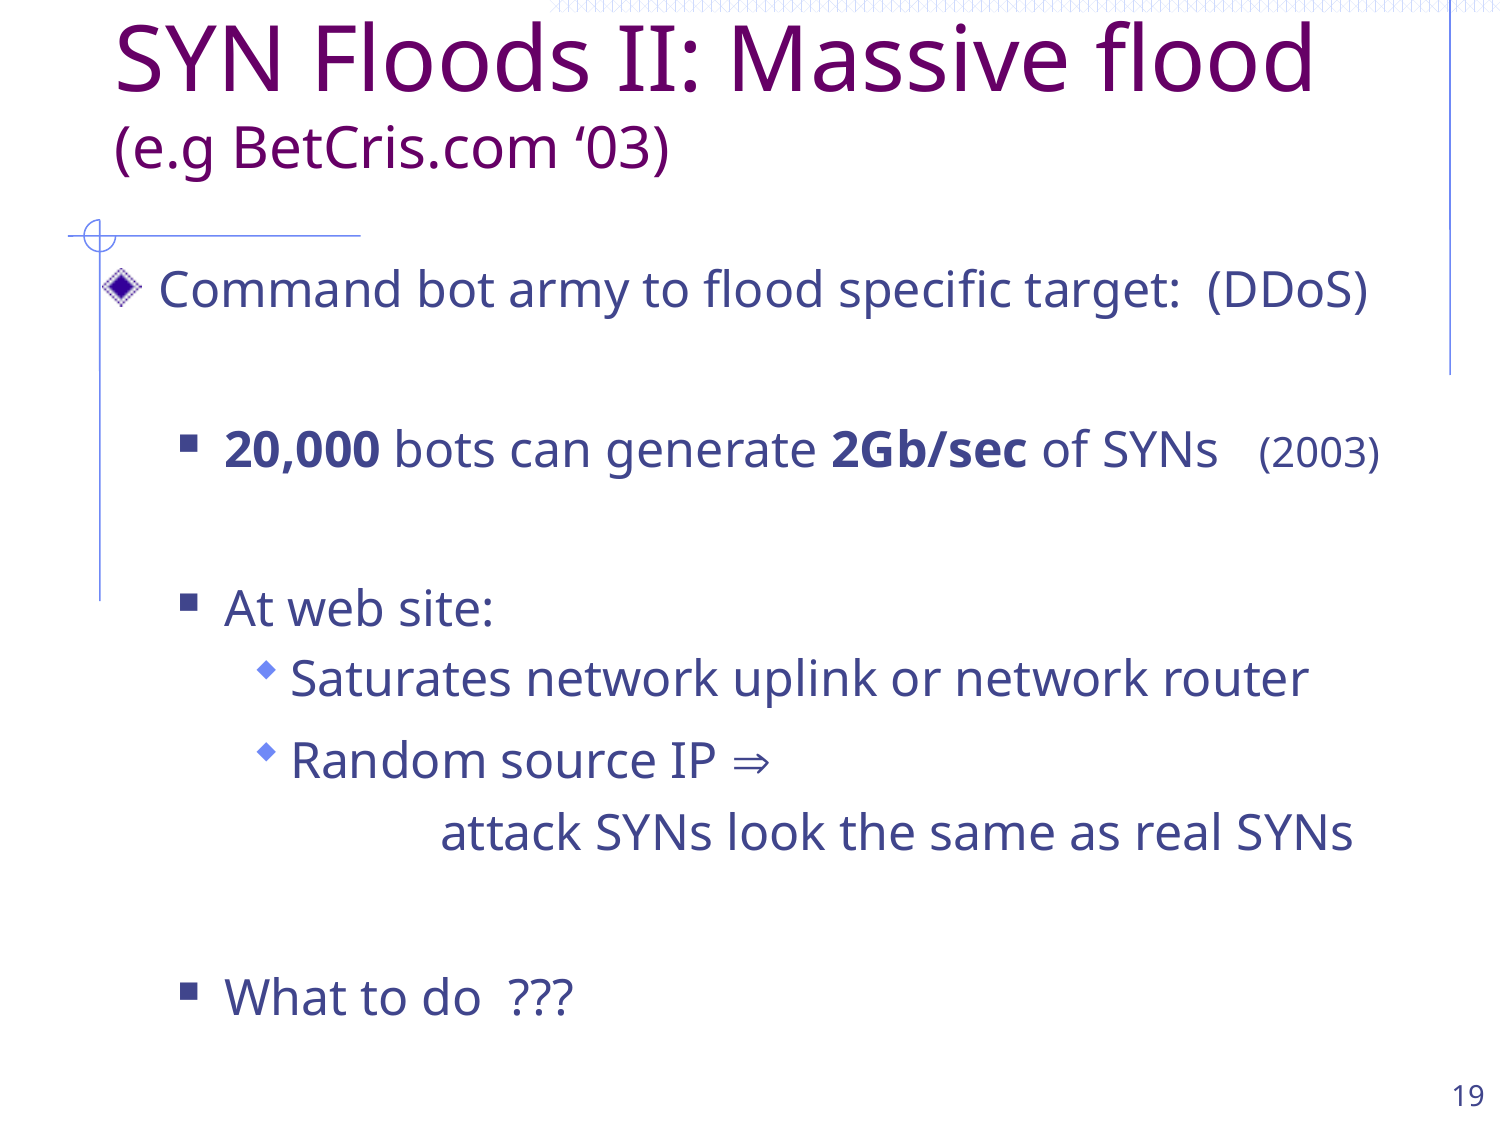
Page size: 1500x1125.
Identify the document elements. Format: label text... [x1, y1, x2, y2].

picture [102, 268, 142, 307]
list Command bot army to flood specific target: (DDoS) 20,000 bots can generate 2Gb/sec of SYNs (2003) At web site: Saturates network uplink or network router Random source IP  attack SYNs look the same as real SYNs What to do ??? [87, 249, 1488, 1113]
title SYN Floods II: Massive flood (e.g BetCris.com ‘03) [99, 50, 1375, 188]
slide_number 19 [1187, 1049, 1500, 1125]
